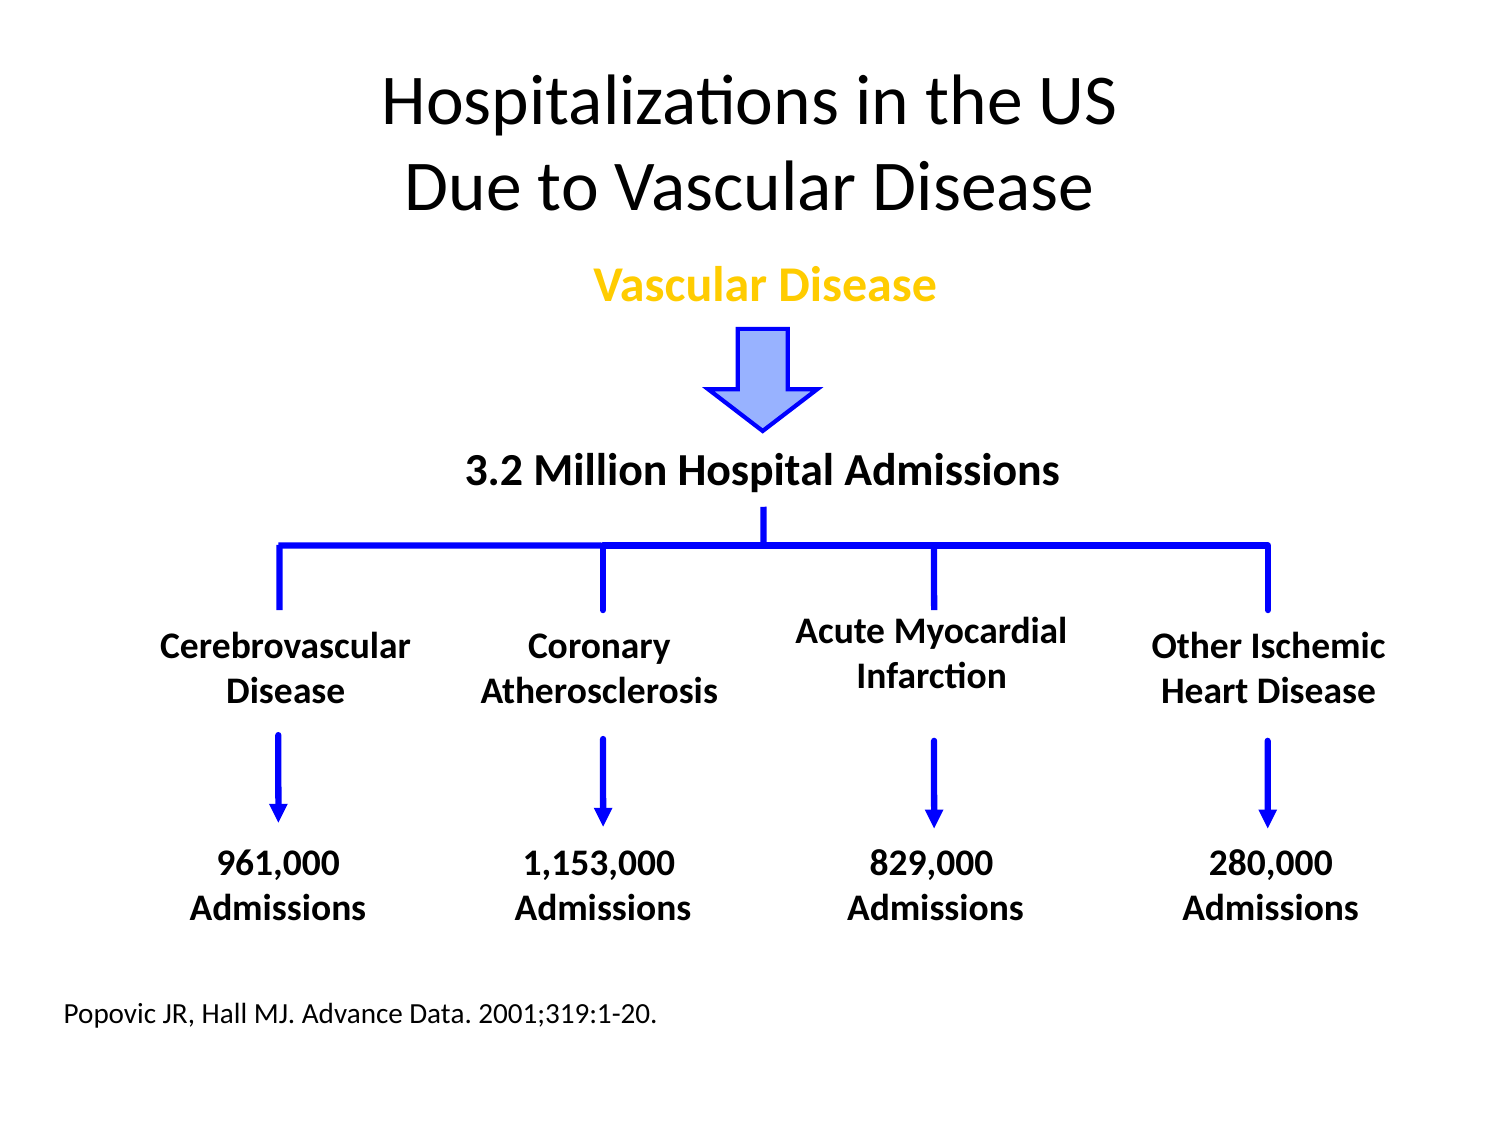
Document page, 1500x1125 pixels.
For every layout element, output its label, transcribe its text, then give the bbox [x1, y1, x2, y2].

text_box Acute Myocardial Infarction [746, 610, 1117, 748]
text_box [272, 735, 285, 823]
text_box [927, 740, 941, 829]
text_box Cerebrovascular Disease [95, 613, 476, 718]
text_box Coronary Atherosclerosis [366, 614, 841, 763]
text_box Vascular Disease [578, 244, 953, 319]
text_box 280,000 Admissions [1128, 830, 1414, 936]
text_box [708, 328, 818, 431]
text_box 1,153,000 Admissions [500, 830, 706, 935]
text_box Popovic JR, Hall MJ. Advance Data. 2001;319:1-20. [48, 987, 1094, 1037]
text_box [602, 545, 934, 611]
text_box 829,000 Admissions [833, 830, 1039, 935]
text_box 961,000 Admissions [144, 830, 412, 935]
text_box [935, 545, 1268, 611]
text_box [1261, 740, 1274, 829]
text_box 3.2 Million Hospital Admissions [450, 432, 1075, 502]
text_box Other Ischemic Heart Disease [1086, 613, 1452, 719]
title Hospitalizations in the US Due to Vascular Disease [75, 45, 1425, 233]
text_box [596, 739, 610, 827]
